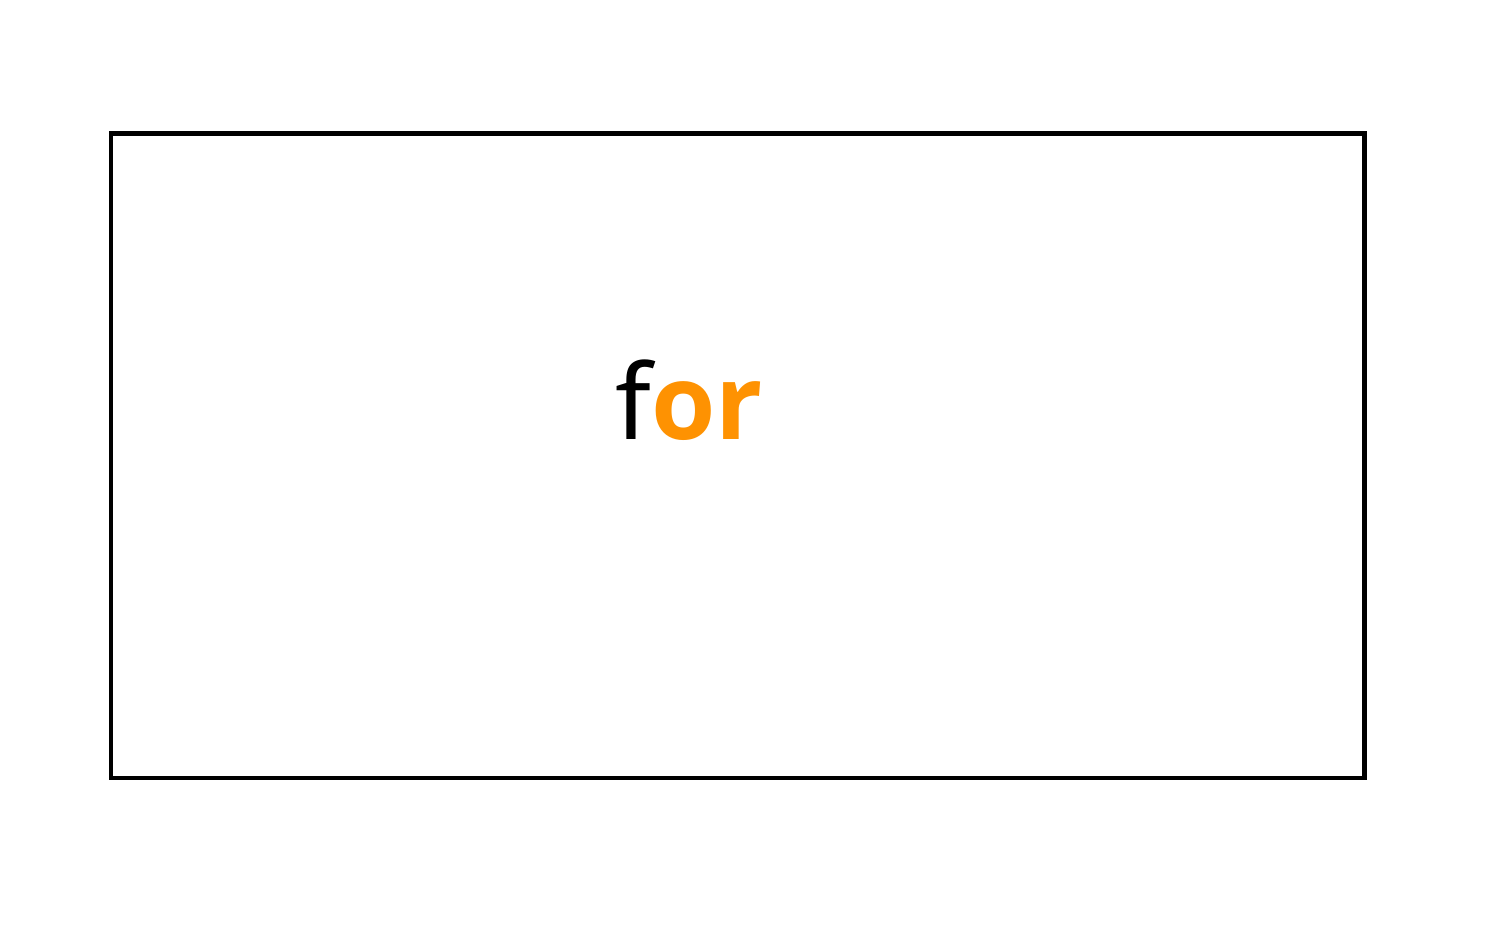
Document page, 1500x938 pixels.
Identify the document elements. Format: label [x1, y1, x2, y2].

text_box [110, 132, 1365, 779]
